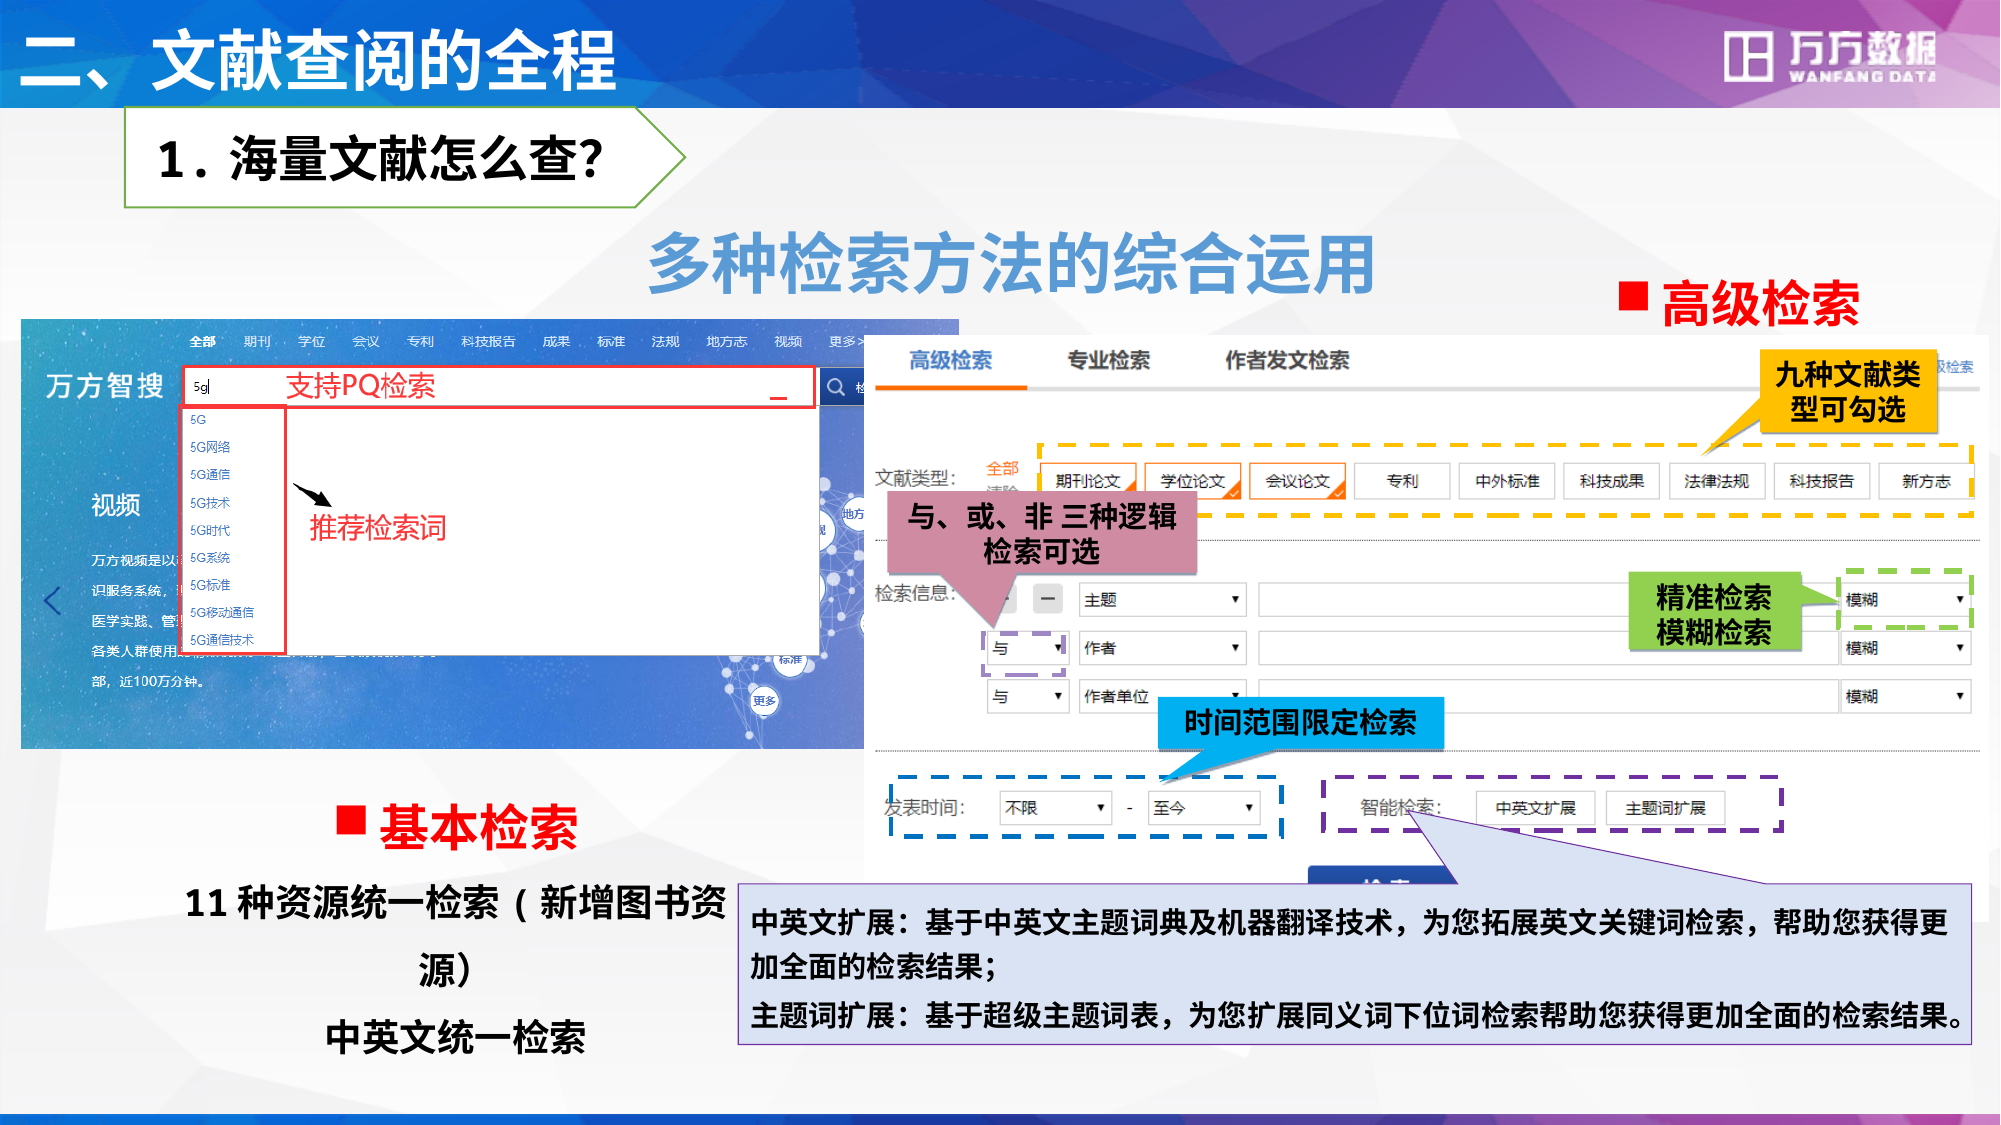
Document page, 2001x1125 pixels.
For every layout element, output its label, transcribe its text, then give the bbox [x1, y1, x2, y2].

text_box 多种检索方法的综合运用 [630, 210, 1395, 309]
text_box 中英文扩展：基于中英文主题词典及机器翻译技术，为您拓展英文关键词检索，帮助您获得更加全面的检索结果； 主题词扩展：基于超级主题词表，为您扩展同义词下位词检索帮助您获得更加全面的检索结果。 [737, 883, 1973, 1046]
text_box 1.海量文献怎么查？ [123, 105, 687, 209]
text_box 二、文献查阅的全程 [2, 11, 651, 210]
text_box 高级检索 [1600, 175, 1877, 335]
text_box 基本检索 11种资源统一检索(新增图书资源） 中英文统一检索 [146, 749, 766, 1067]
picture [0, 0, 2001, 1125]
